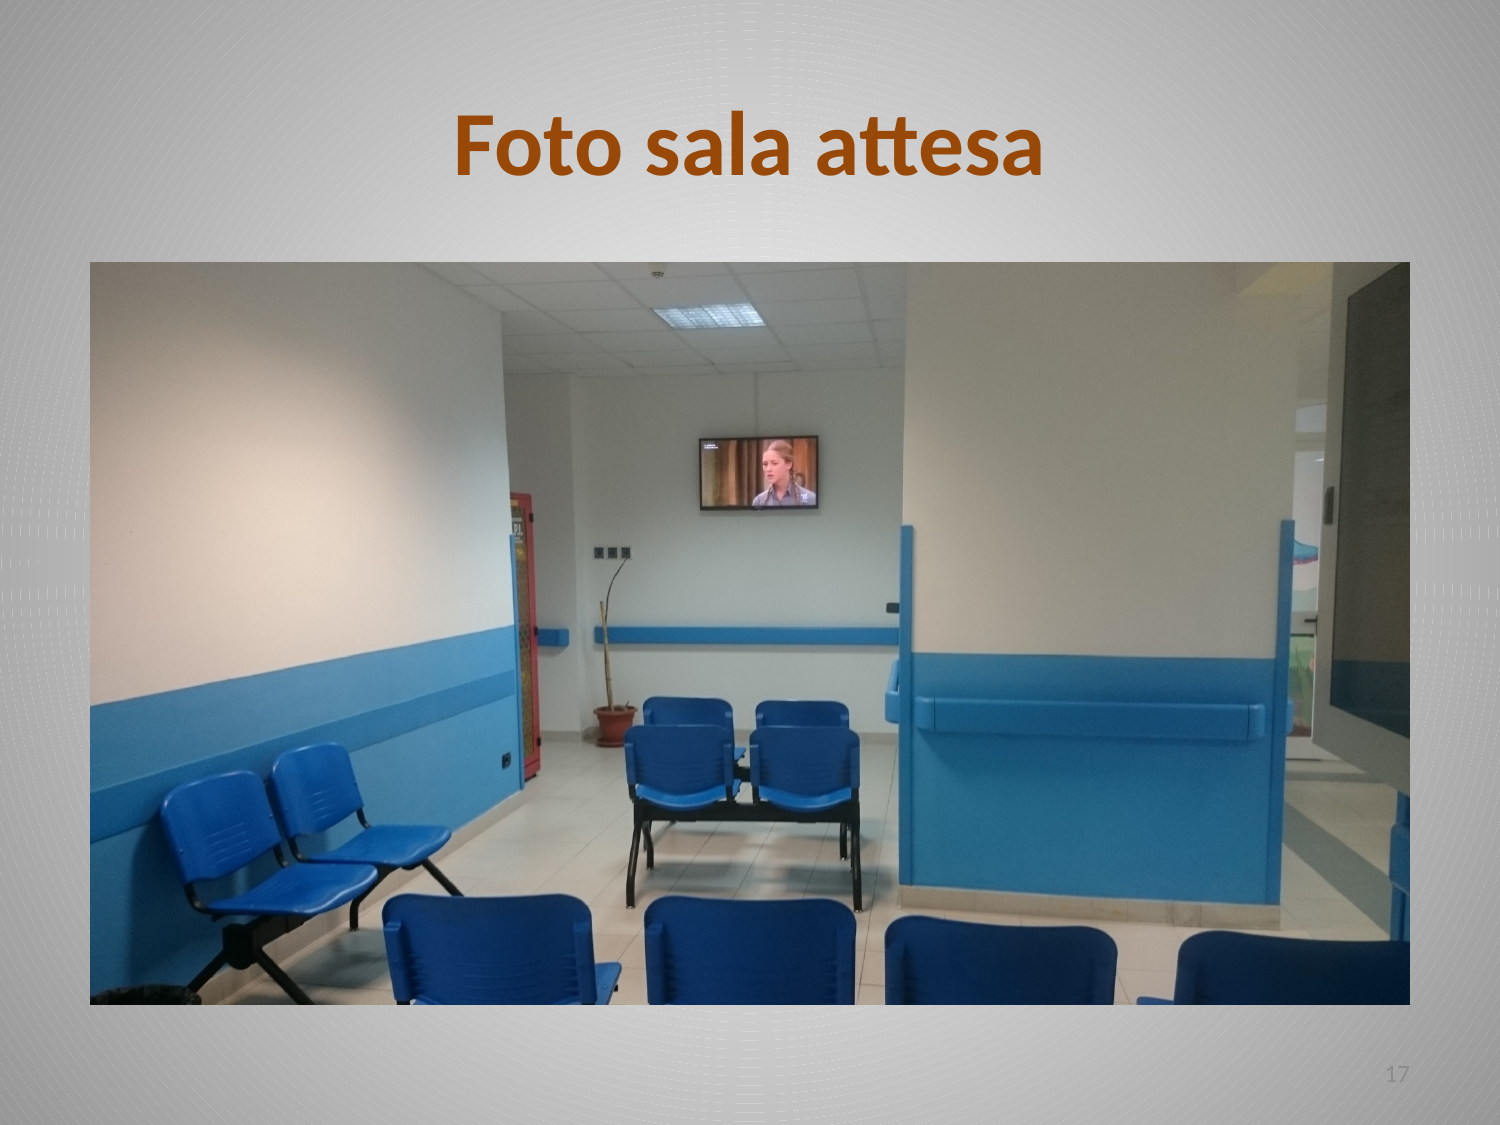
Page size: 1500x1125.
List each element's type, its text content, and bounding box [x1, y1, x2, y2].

title Foto sala attesa [74, 44, 1426, 233]
slide_number 17 [1074, 1042, 1425, 1103]
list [89, 262, 1411, 1006]
